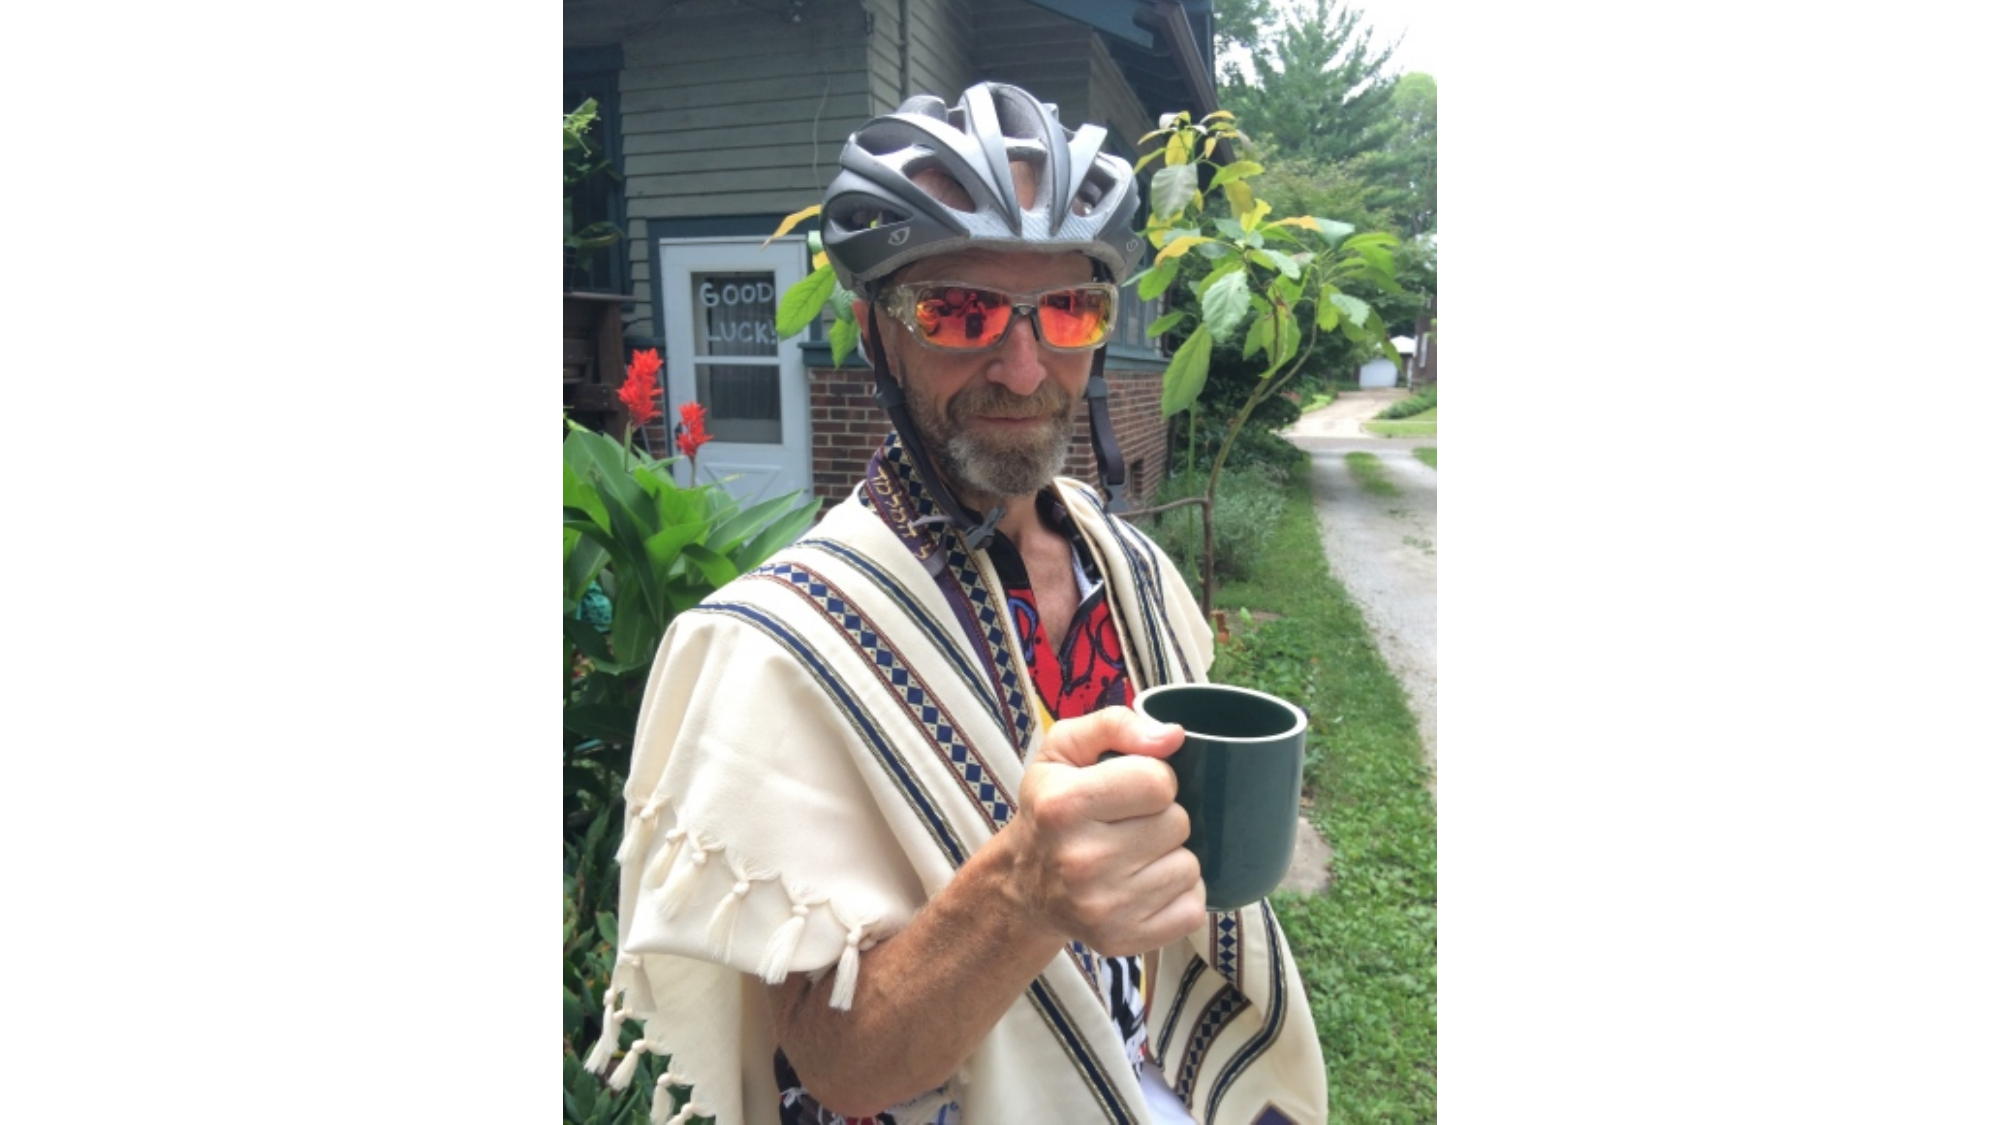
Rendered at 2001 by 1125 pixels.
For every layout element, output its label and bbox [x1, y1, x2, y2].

picture [562, 0, 1437, 1125]
